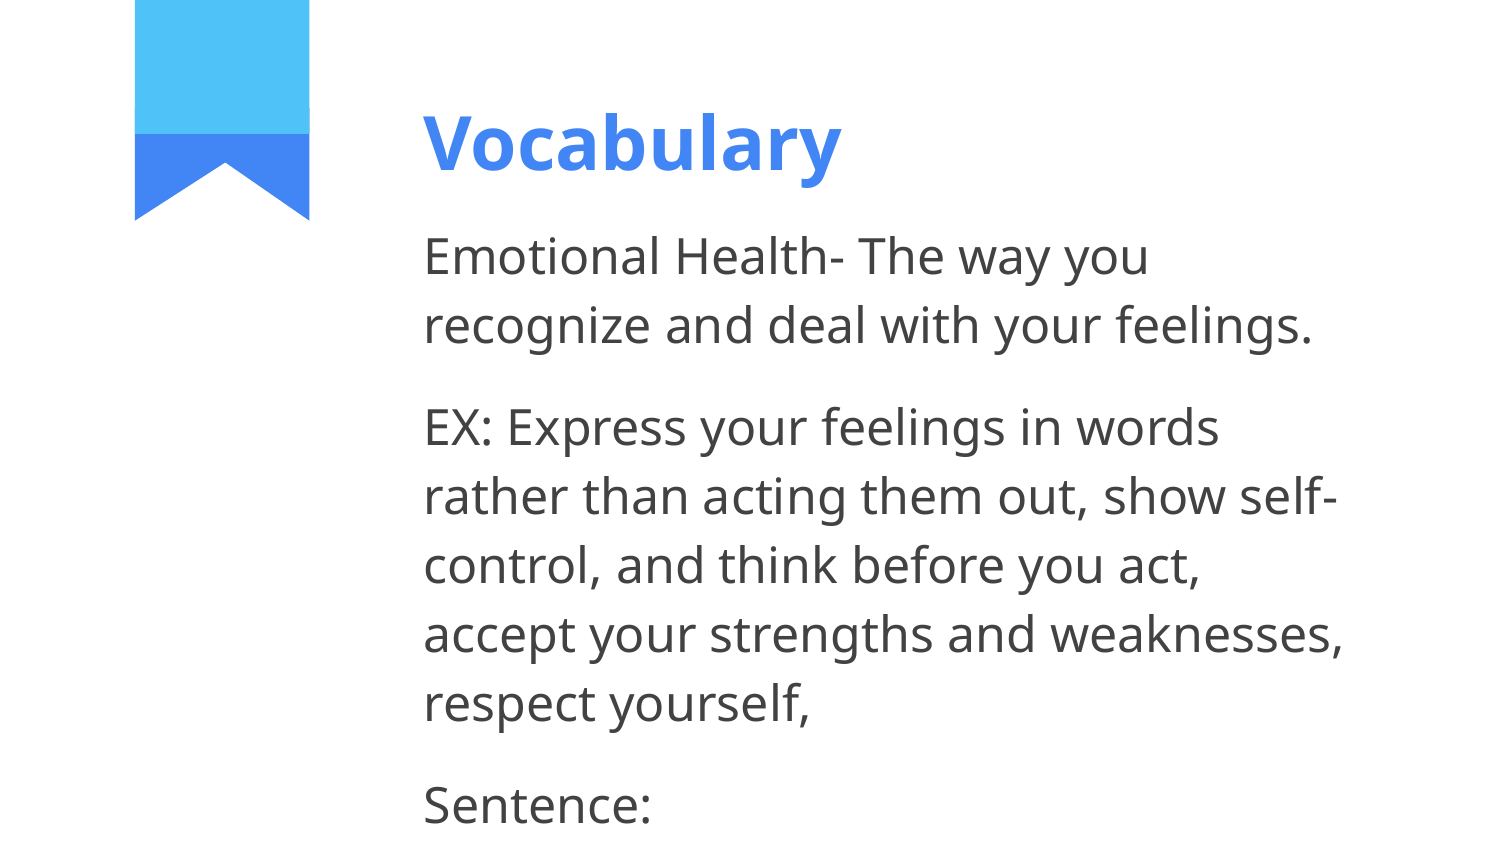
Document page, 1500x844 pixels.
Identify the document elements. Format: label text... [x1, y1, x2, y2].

title Vocabulary [408, 61, 1370, 200]
list Emotional Health- The way you recognize and deal with your feelings. EX: Express your feelings in words rather than acting them out, show self-control, and think before you act, accept your strengths and weaknesses, respect yourself, Sentence: [408, 200, 1370, 823]
